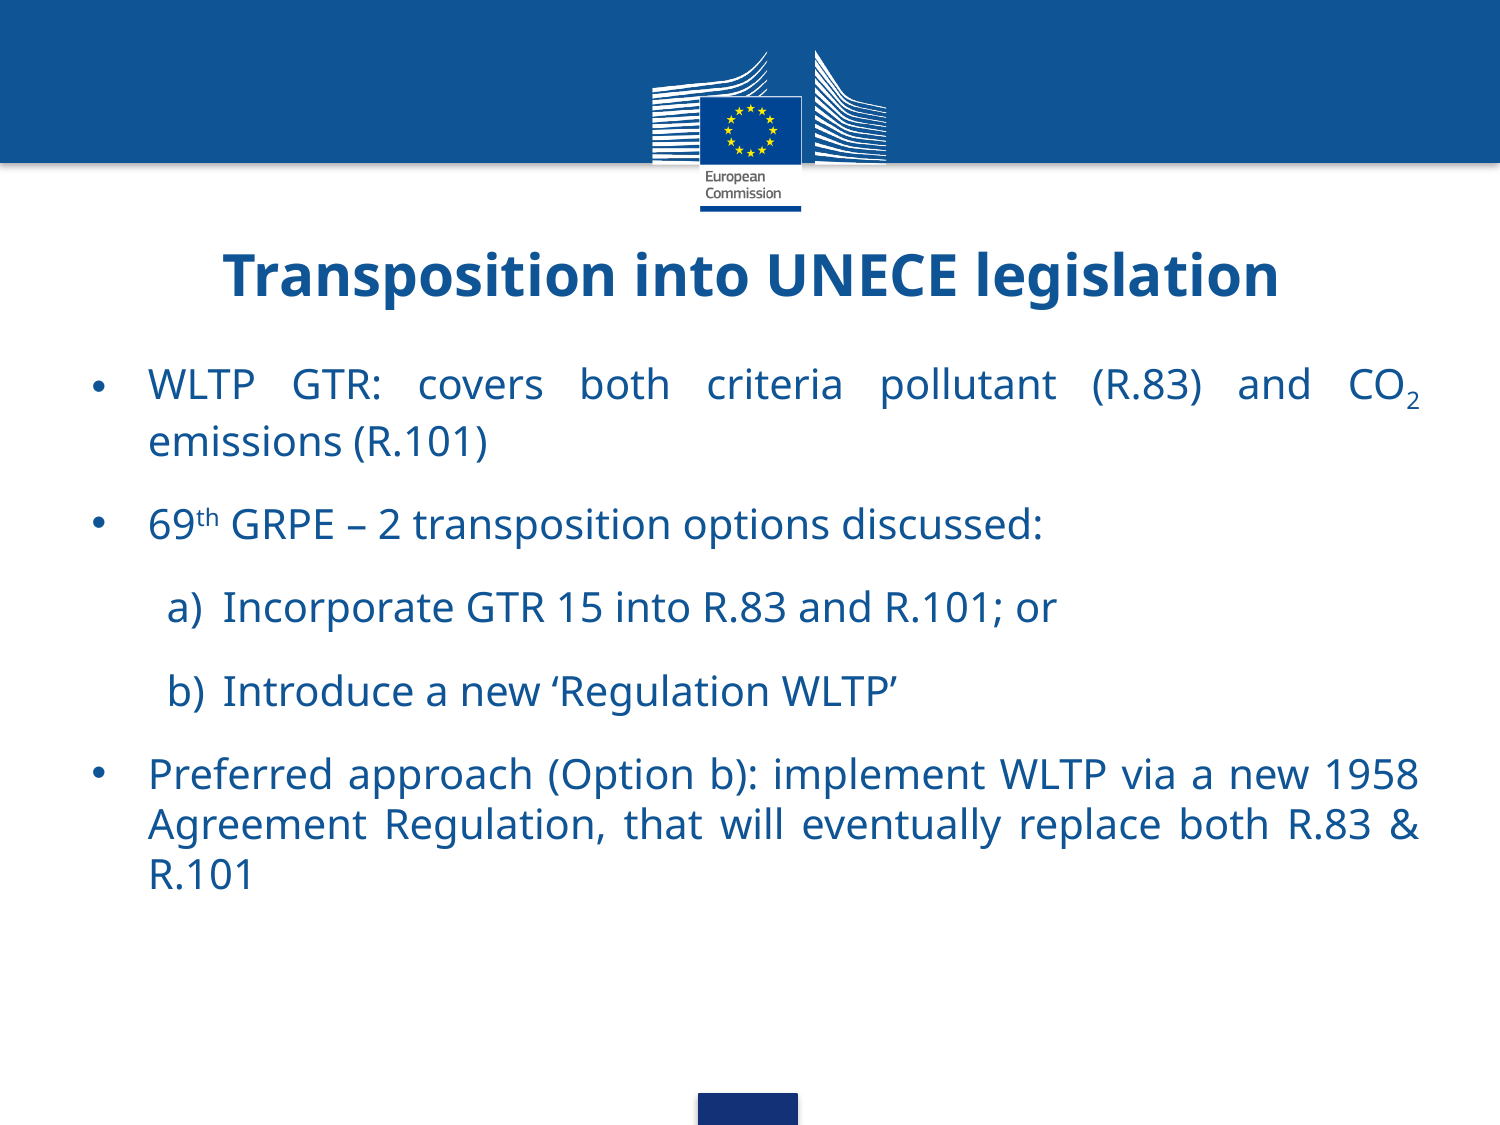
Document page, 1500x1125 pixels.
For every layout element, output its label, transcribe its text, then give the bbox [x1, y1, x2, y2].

title Transposition into UNECE legislation [76, 219, 1427, 327]
list WLTP GTR: covers both criteria pollutant (R.83) and CO2 emissions (R.101) 69th GRPE – 2 transposition options discussed: Incorporate GTR 15 into R.83 and R.101; or Introduce a new ‘Regulation WLTP’ Preferred approach (Option b): implement WLTP via a new 1958 Agreement Regulation, that will eventually replace both R.83 & R.101 [76, 349, 1436, 1083]
